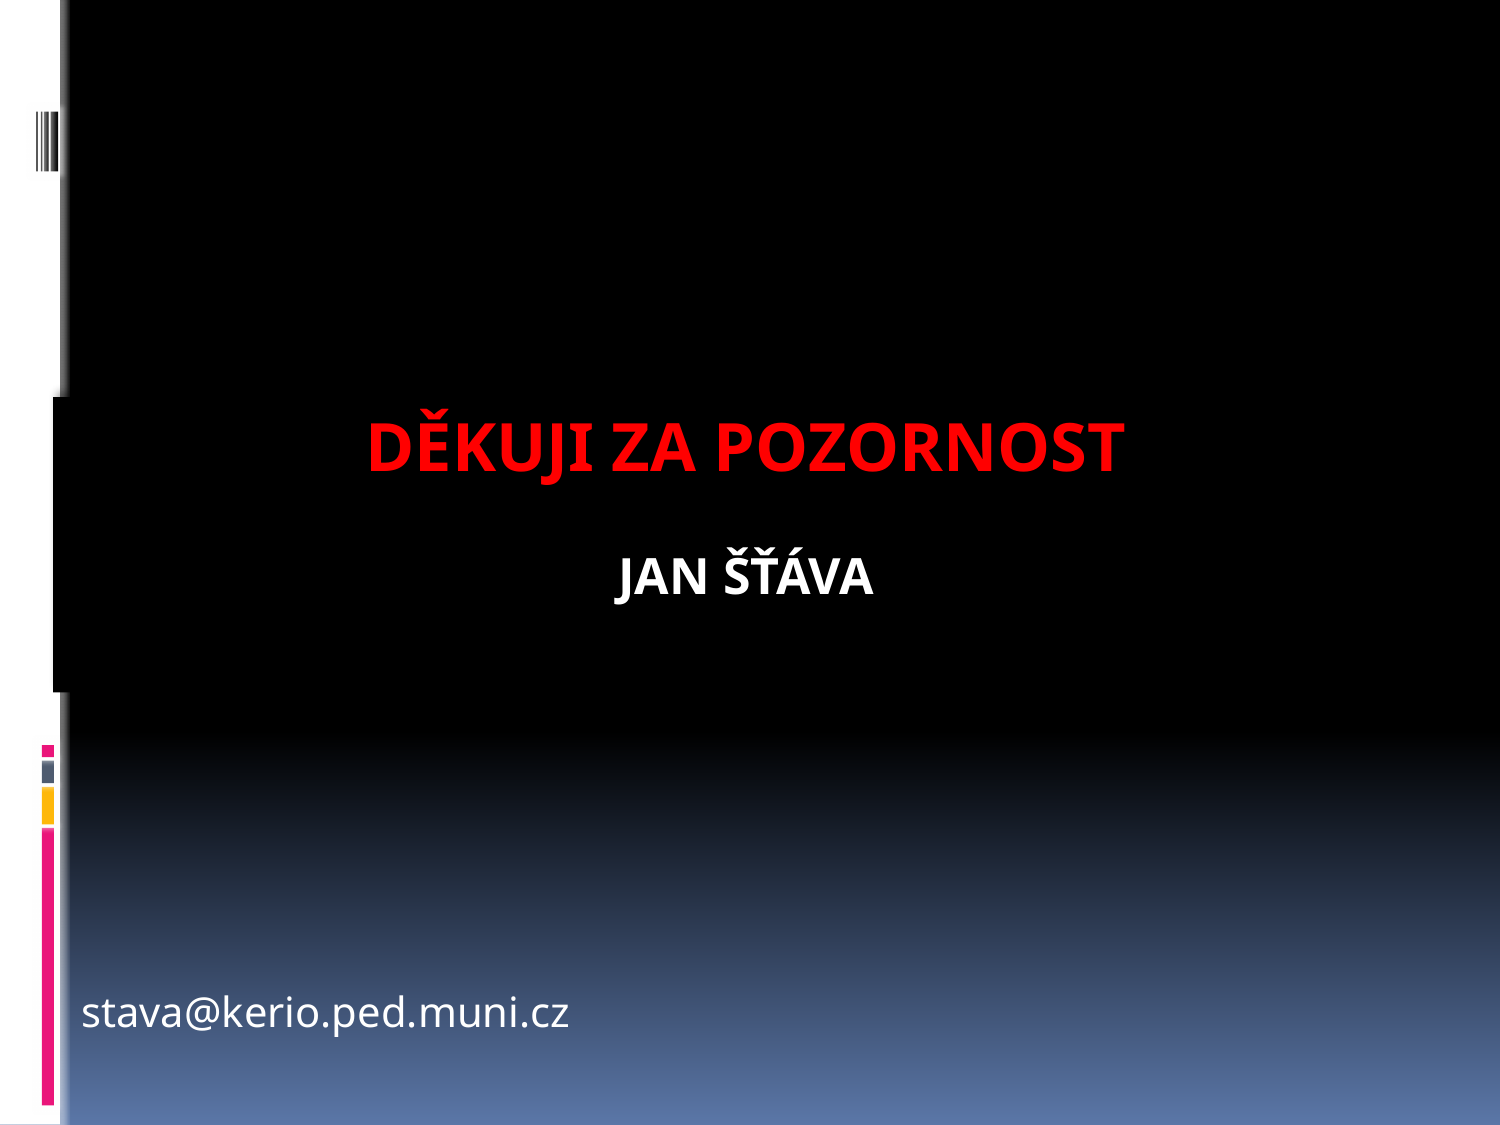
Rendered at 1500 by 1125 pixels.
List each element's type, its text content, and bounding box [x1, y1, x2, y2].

title Děkuji za pozornost Jan Šťáva [53, 397, 1441, 693]
subtitle stava@kerio.ped.muni.cz [64, 892, 1453, 1044]
